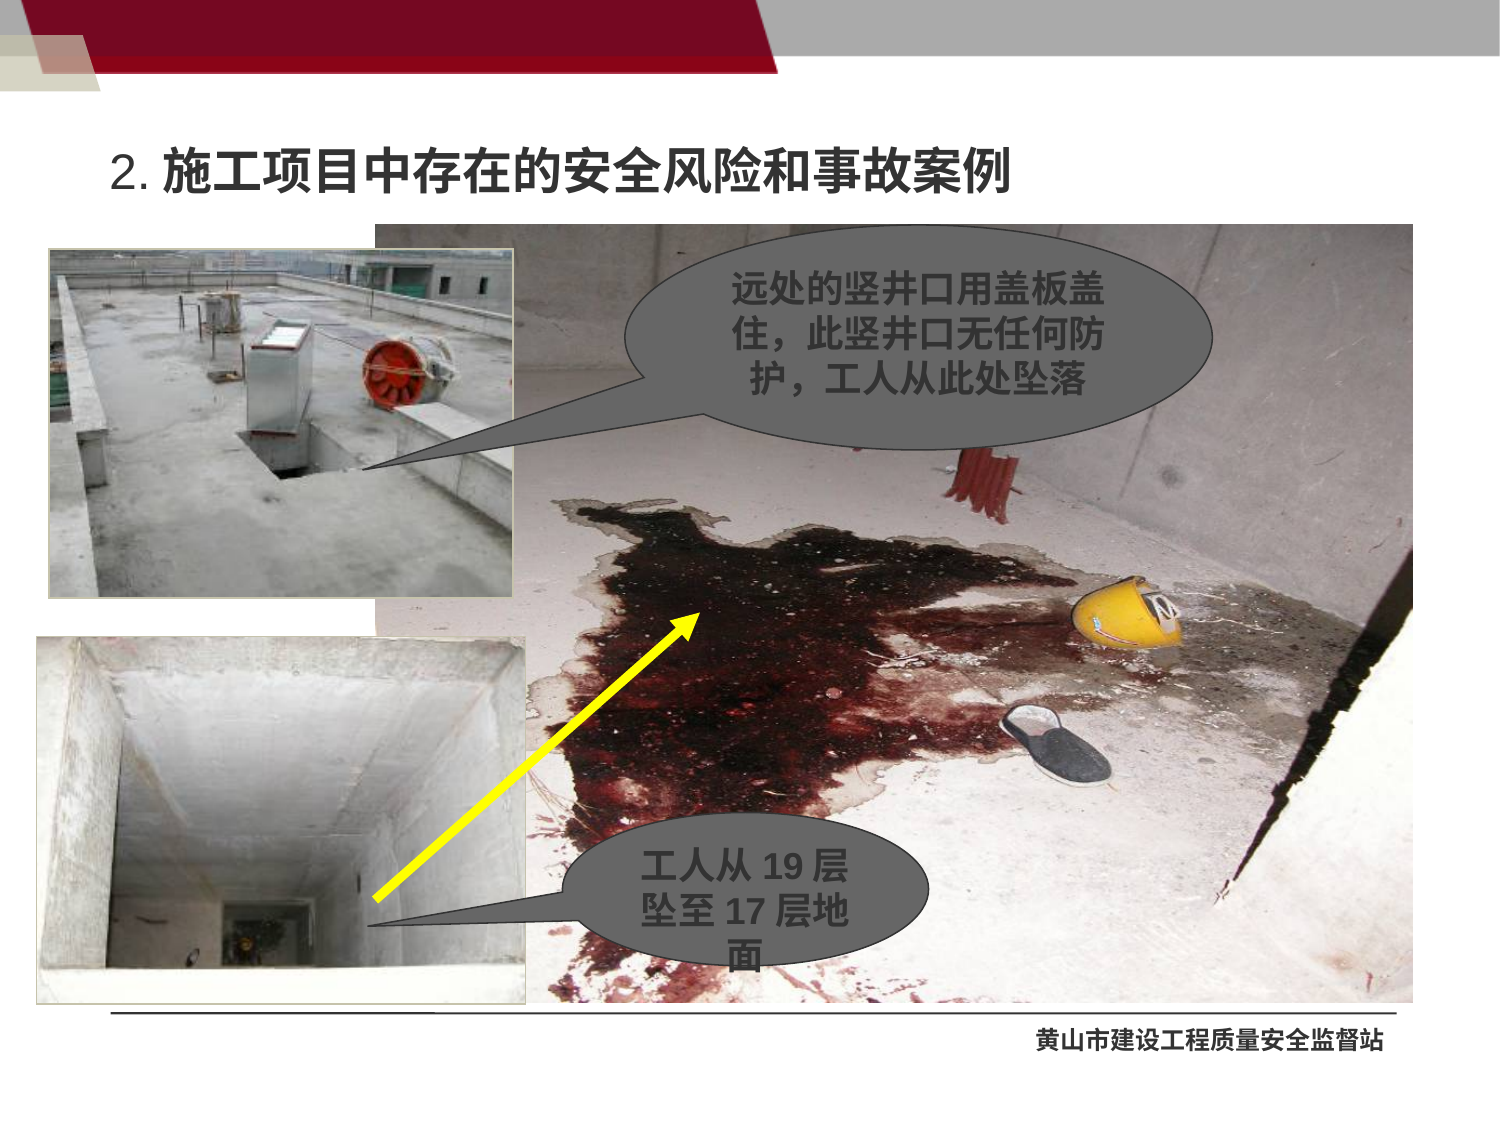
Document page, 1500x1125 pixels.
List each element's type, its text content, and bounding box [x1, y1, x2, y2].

picture [0, 0, 1500, 74]
title 2.施工项目中存在的安全风险和事故案例 [108, 148, 1397, 200]
picture [37, 224, 1413, 1004]
